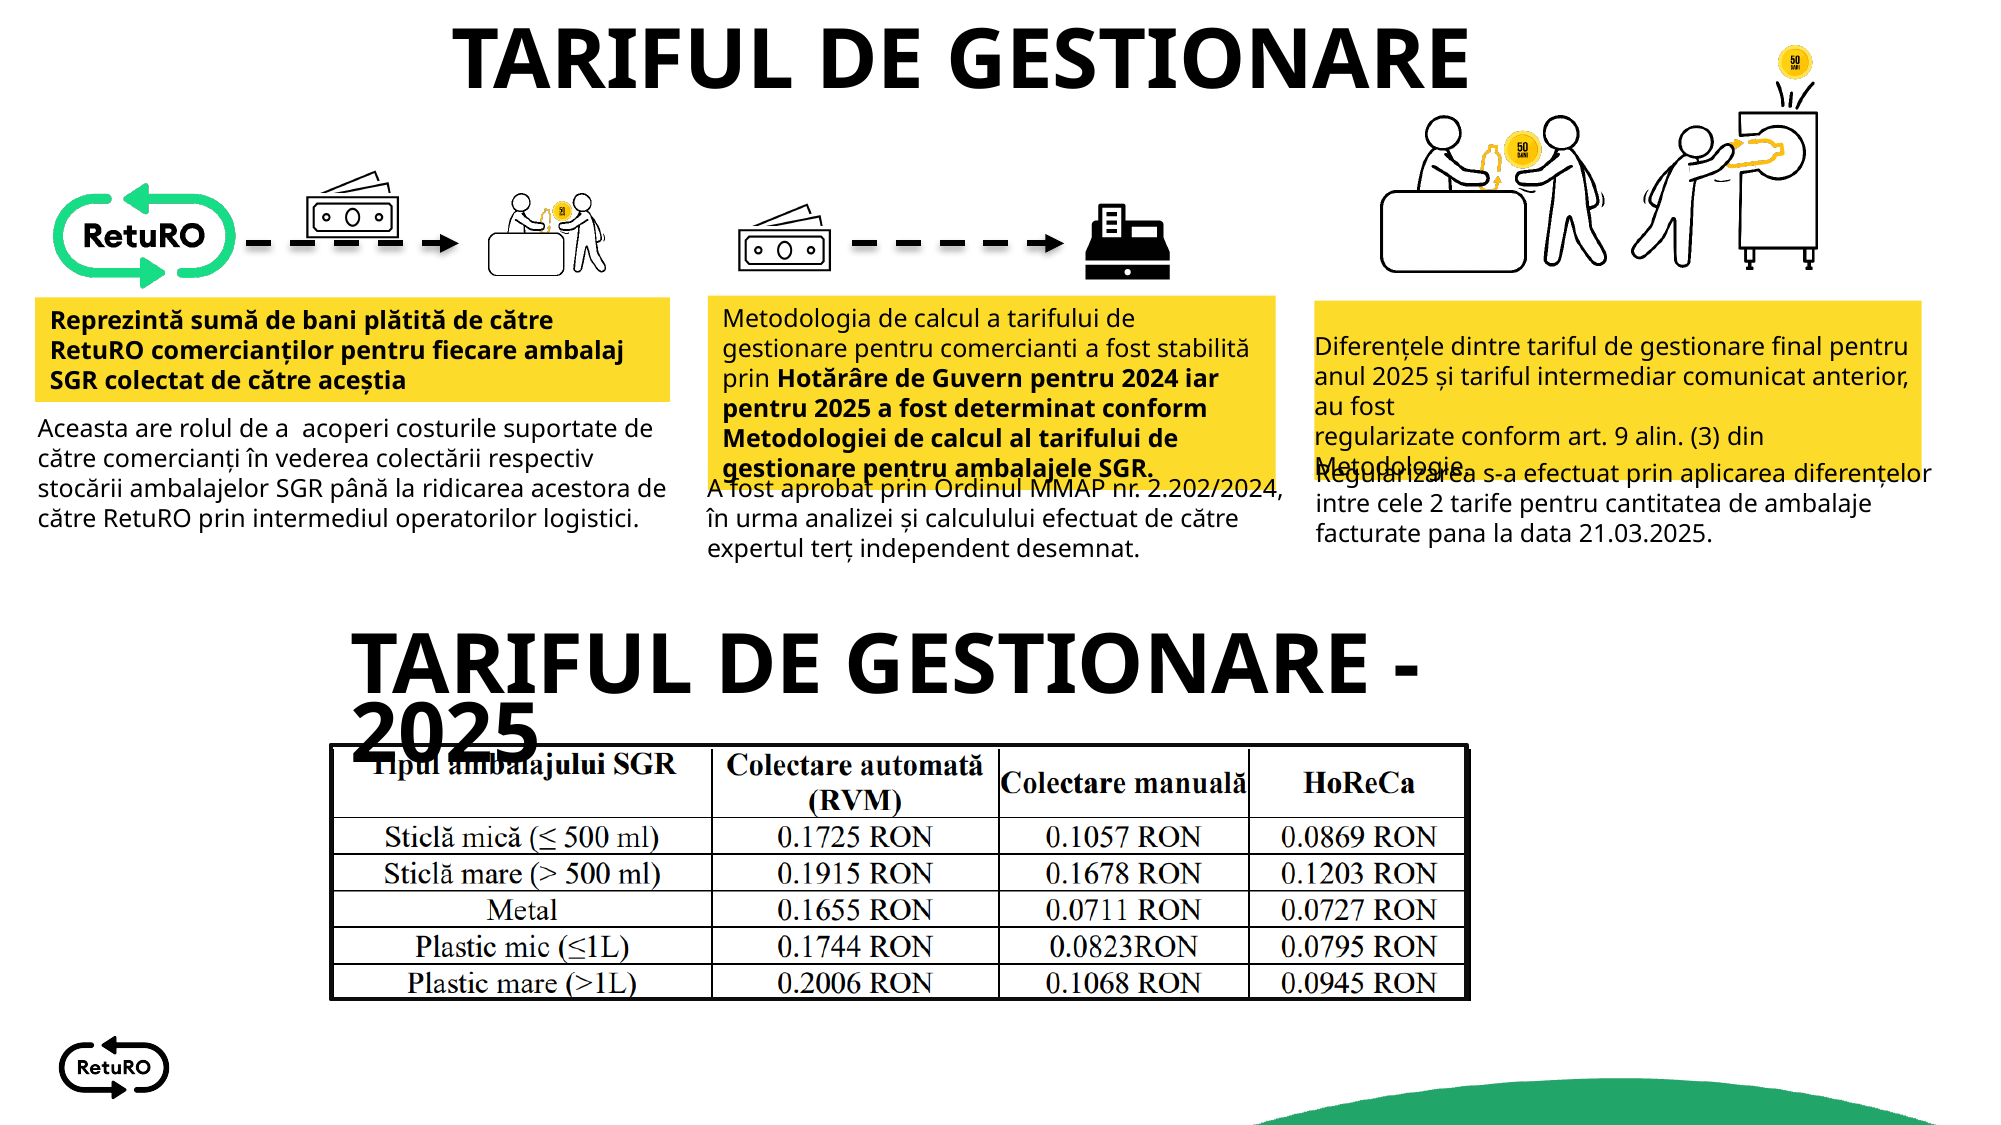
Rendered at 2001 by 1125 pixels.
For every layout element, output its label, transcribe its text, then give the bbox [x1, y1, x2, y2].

picture [1077, 193, 1178, 294]
text_box TARIFUL DE GESTIONARE - 2025 [340, 636, 1457, 747]
picture [55, 1034, 173, 1102]
picture [1380, 115, 1607, 273]
text_box Diferențele dintre tariful de gestionare final pentru anul 2025 și tariful intermediar comunicat anterior, au fost regularizate conform art. 9 alin. (3) din Metodologie. [1314, 300, 1922, 419]
text_box TARIFUL DE GESTIONARE [441, 31, 1559, 111]
text_box A fost aprobat prin Ordinul MMAP nr. 2.202/2024, în urma analizei și calculului efectuat de către expertul terț independent desemnat. [692, 465, 1308, 570]
text_box Reprezintă sumă de bani plătită de către RetuRO comercianților pentru fiecare ambalaj SGR colectat de către aceștia [35, 297, 670, 402]
picture [42, 173, 259, 301]
picture [1630, 45, 1818, 270]
picture [258, 1077, 2001, 1125]
picture [302, 154, 403, 255]
text_box Aceasta are rolul de a acoperi costurile suportate de către comercianți în vederea colectării respectiv stocării ambalajelor SGR până la ridicarea acestora de către RetuRO prin intermediul operatorilor logistici. [22, 405, 686, 541]
picture [191, 749, 1632, 1017]
text_box Metodologia de calcul a tarifului de gestionare pentru comercianti a fost stabilită prin Hotărâre de Guvern pentru 2024 iar pentru 2025 a fost determinat conform Metodologiei de calcul al tarifului de gestionare pentru ambalajele SGR. [707, 295, 1276, 465]
picture [734, 187, 835, 288]
picture [487, 193, 607, 276]
text_box Regularizarea s-a efectuat prin aplicarea diferențelor intre cele 2 tarife pentru cantitatea de ambalaje facturate pana la data 21.03.2025. [1300, 419, 1977, 555]
